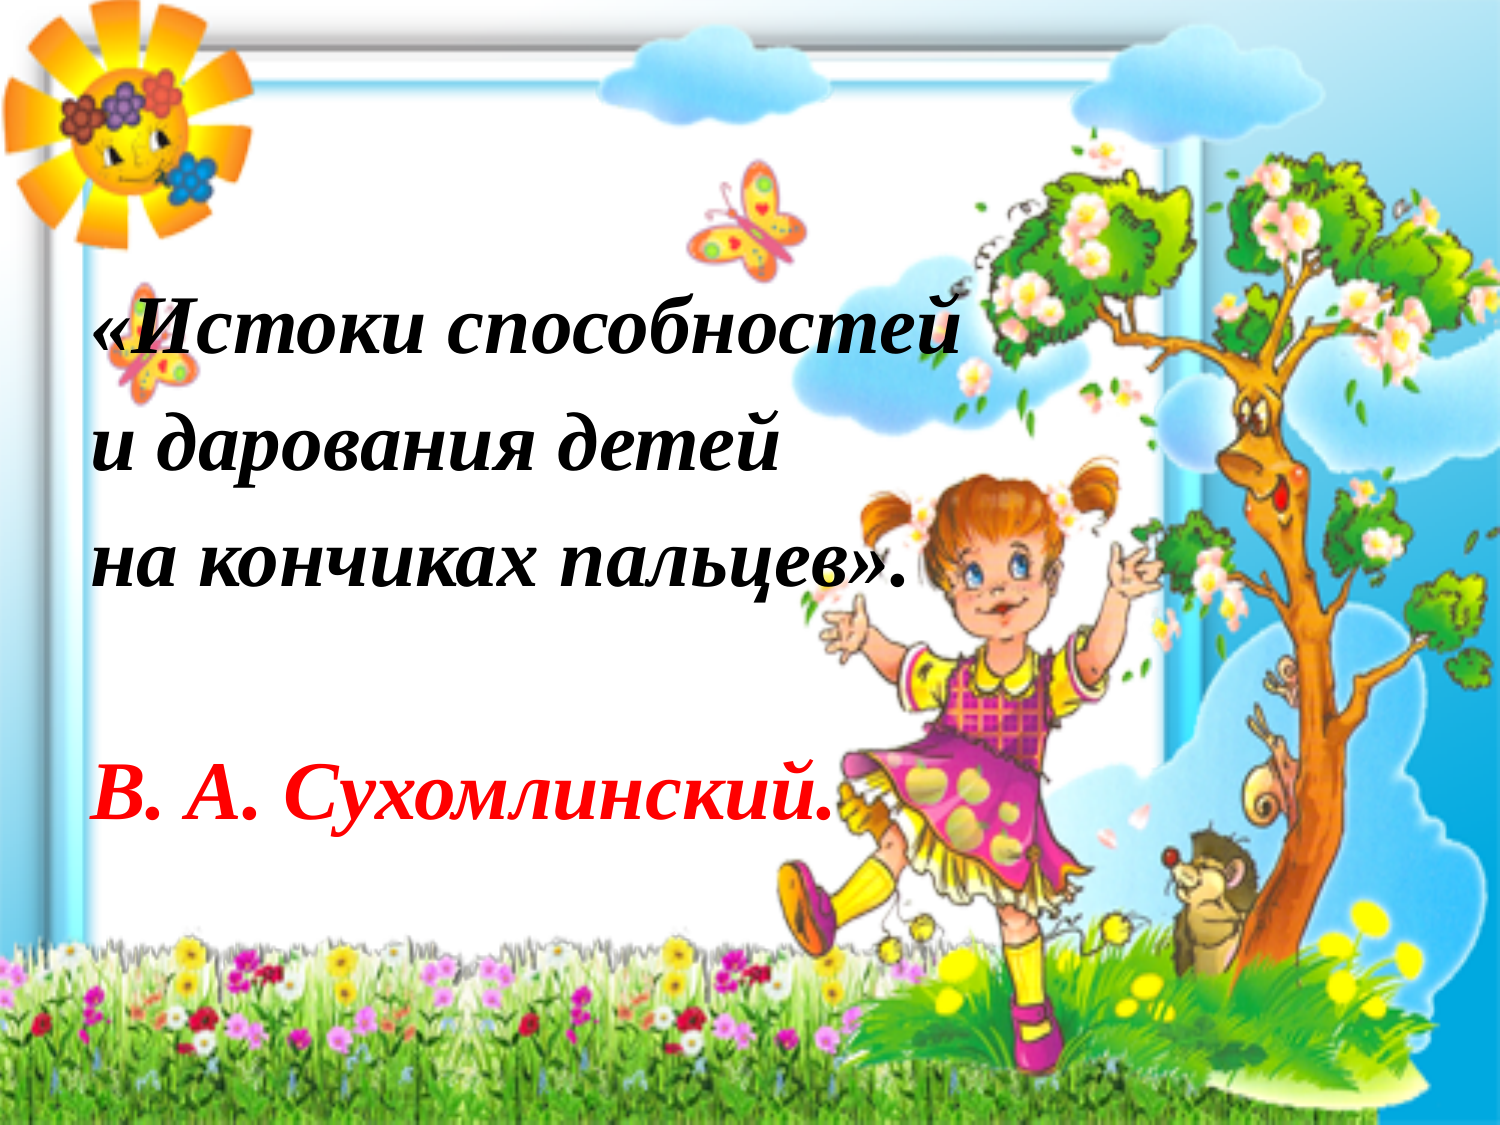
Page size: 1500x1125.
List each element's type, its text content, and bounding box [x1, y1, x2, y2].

picture [0, 0, 1500, 1125]
list «Истоки способностей и дарования детей на кончиках пальцев». В. А. Сухомлинский. [75, 262, 1425, 1005]
